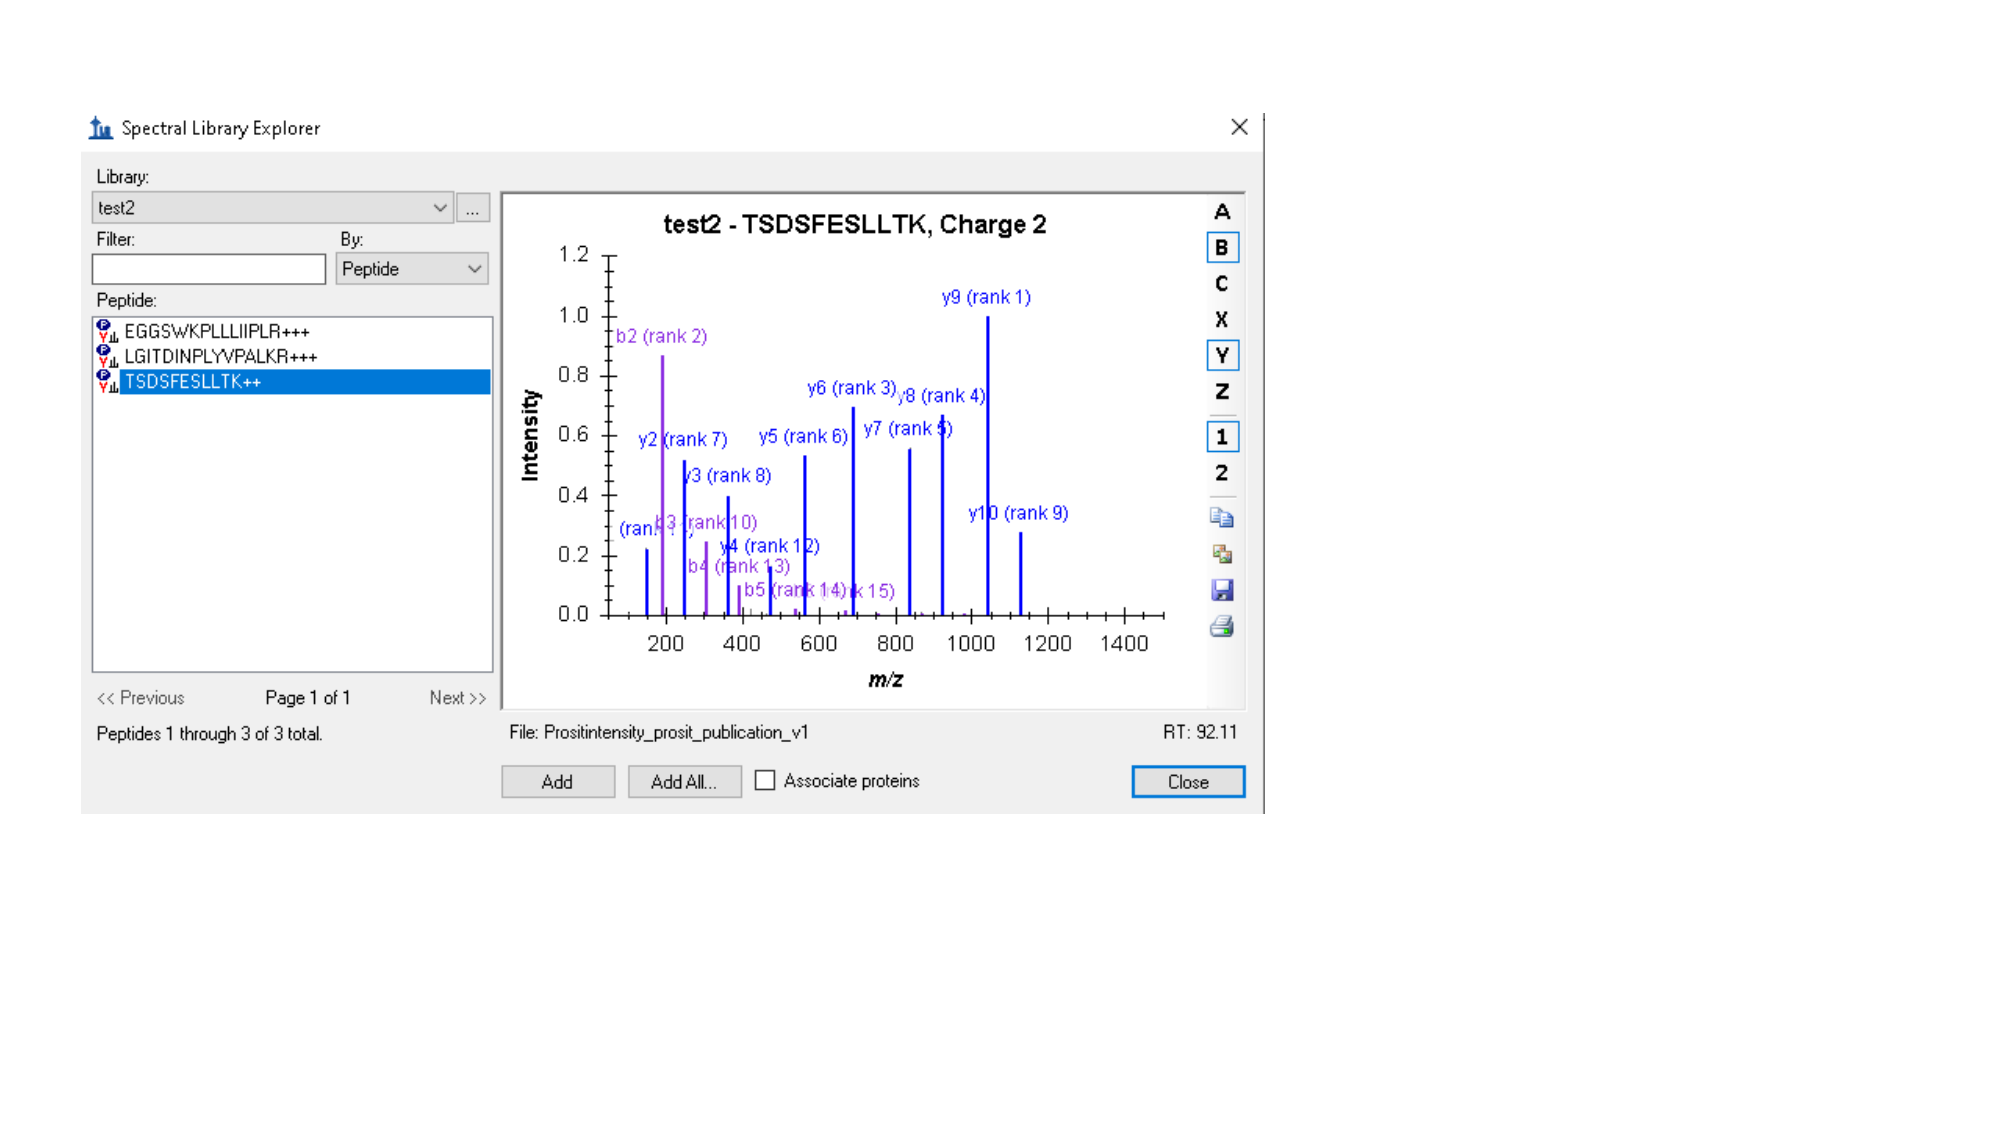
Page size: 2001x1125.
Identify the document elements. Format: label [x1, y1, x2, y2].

picture [81, 113, 1265, 814]
